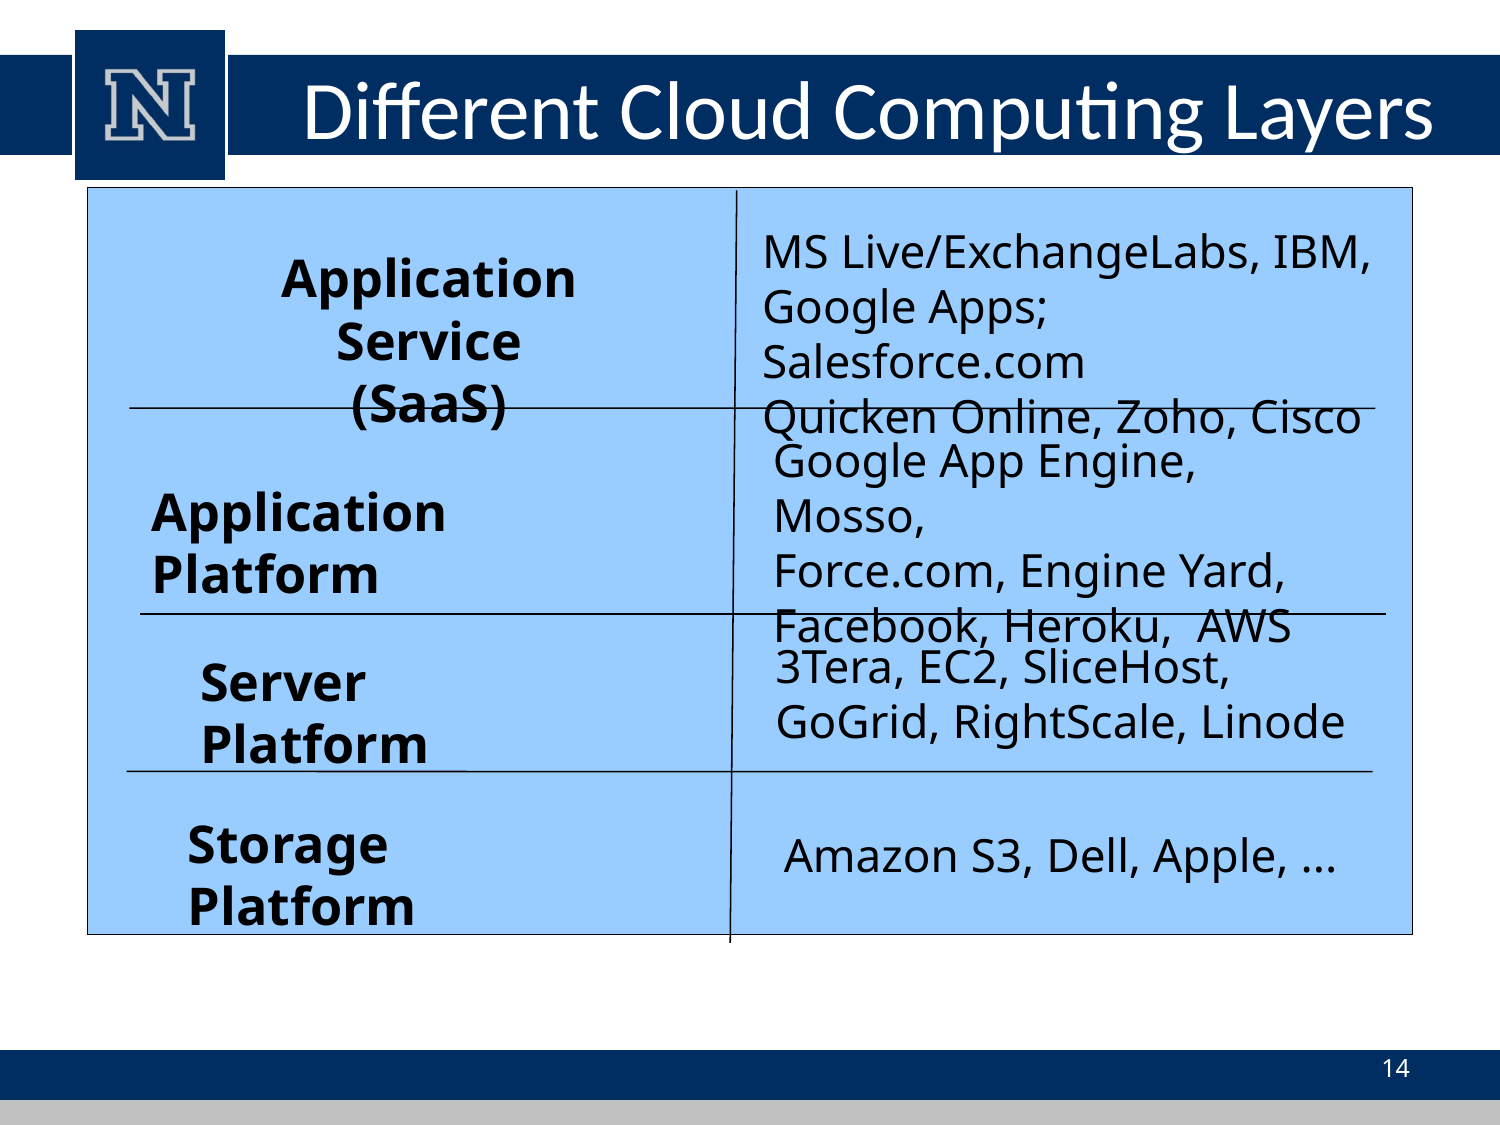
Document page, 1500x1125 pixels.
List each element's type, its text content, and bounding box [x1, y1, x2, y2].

text_box [343, 1042, 1104, 1106]
text_box ‹#› [1074, 1040, 1425, 1100]
title Different Cloud Computing Layers‏ [287, 12, 1475, 200]
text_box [87, 187, 1413, 944]
picture [75, 30, 225, 180]
